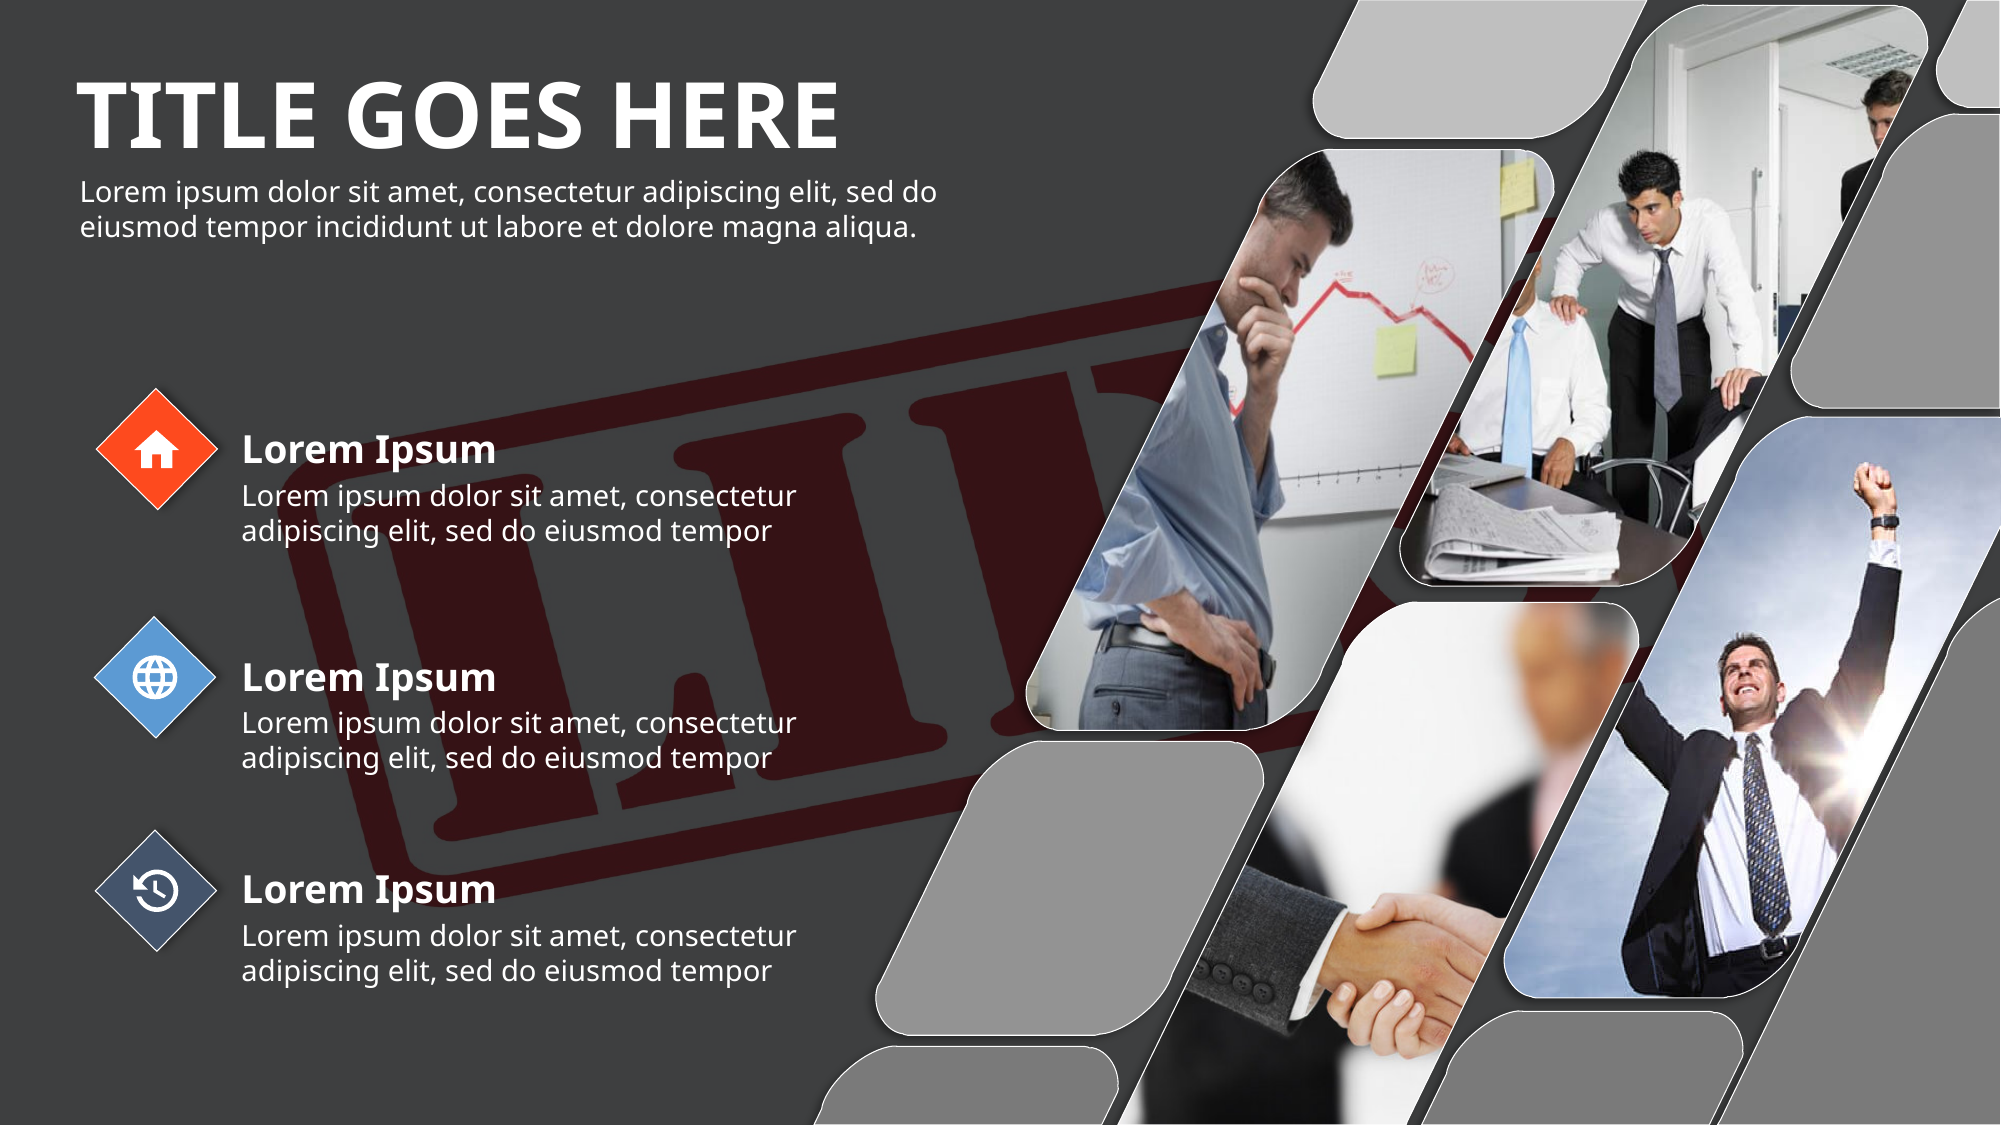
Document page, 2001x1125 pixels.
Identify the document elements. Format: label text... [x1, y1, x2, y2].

text_box [92, 615, 218, 740]
text_box Lorem Ipsum Lorem ipsum dolor sit amet, consectetur adipiscing elit, sed do eiusmod tempor [231, 647, 813, 780]
text_box [93, 828, 218, 953]
text_box [133, 869, 179, 912]
text_box [132, 655, 178, 700]
text_box [94, 387, 219, 512]
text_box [813, 0, 2000, 1125]
text_box Lorem Ipsum Lorem ipsum dolor sit amet, consectetur adipiscing elit, sed do eiusmod tempor [231, 420, 813, 553]
text_box Lorem Ipsum Lorem ipsum dolor sit amet, consectetur adipiscing elit, sed do eiusmod tempor [231, 859, 813, 993]
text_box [60, 49, 813, 252]
text_box [134, 430, 180, 469]
